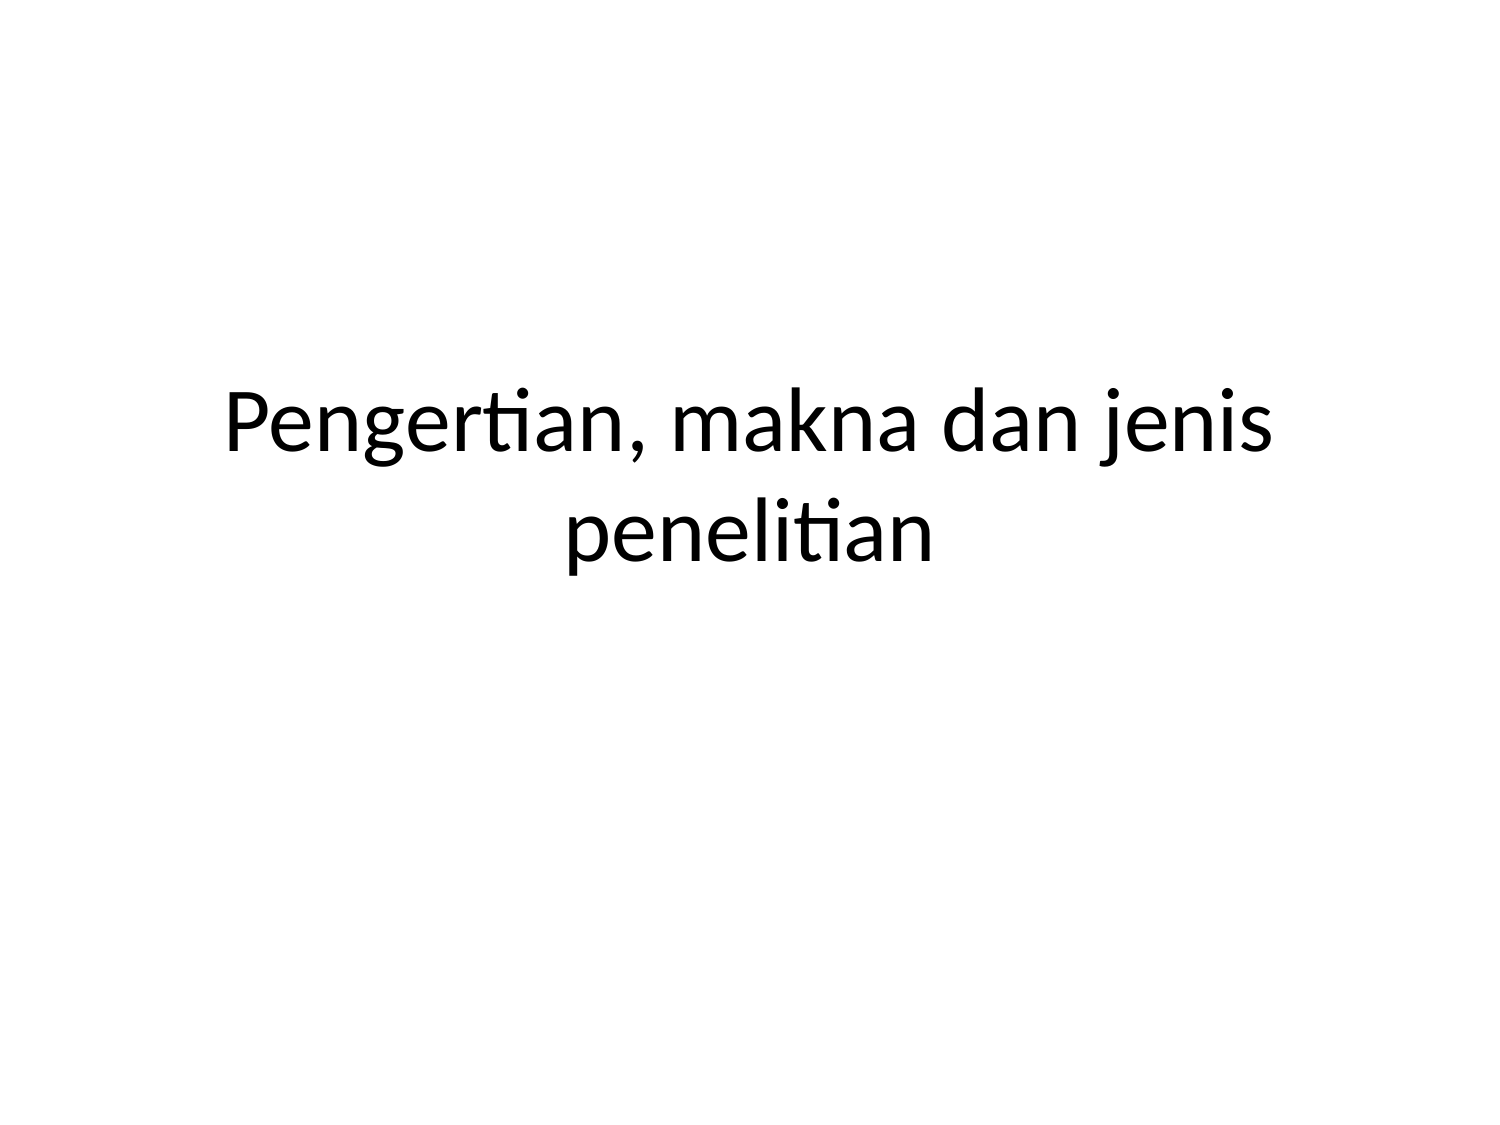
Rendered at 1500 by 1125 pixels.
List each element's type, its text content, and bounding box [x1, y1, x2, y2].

title Pengertian, makna dan jenis penelitian [112, 349, 1388, 591]
